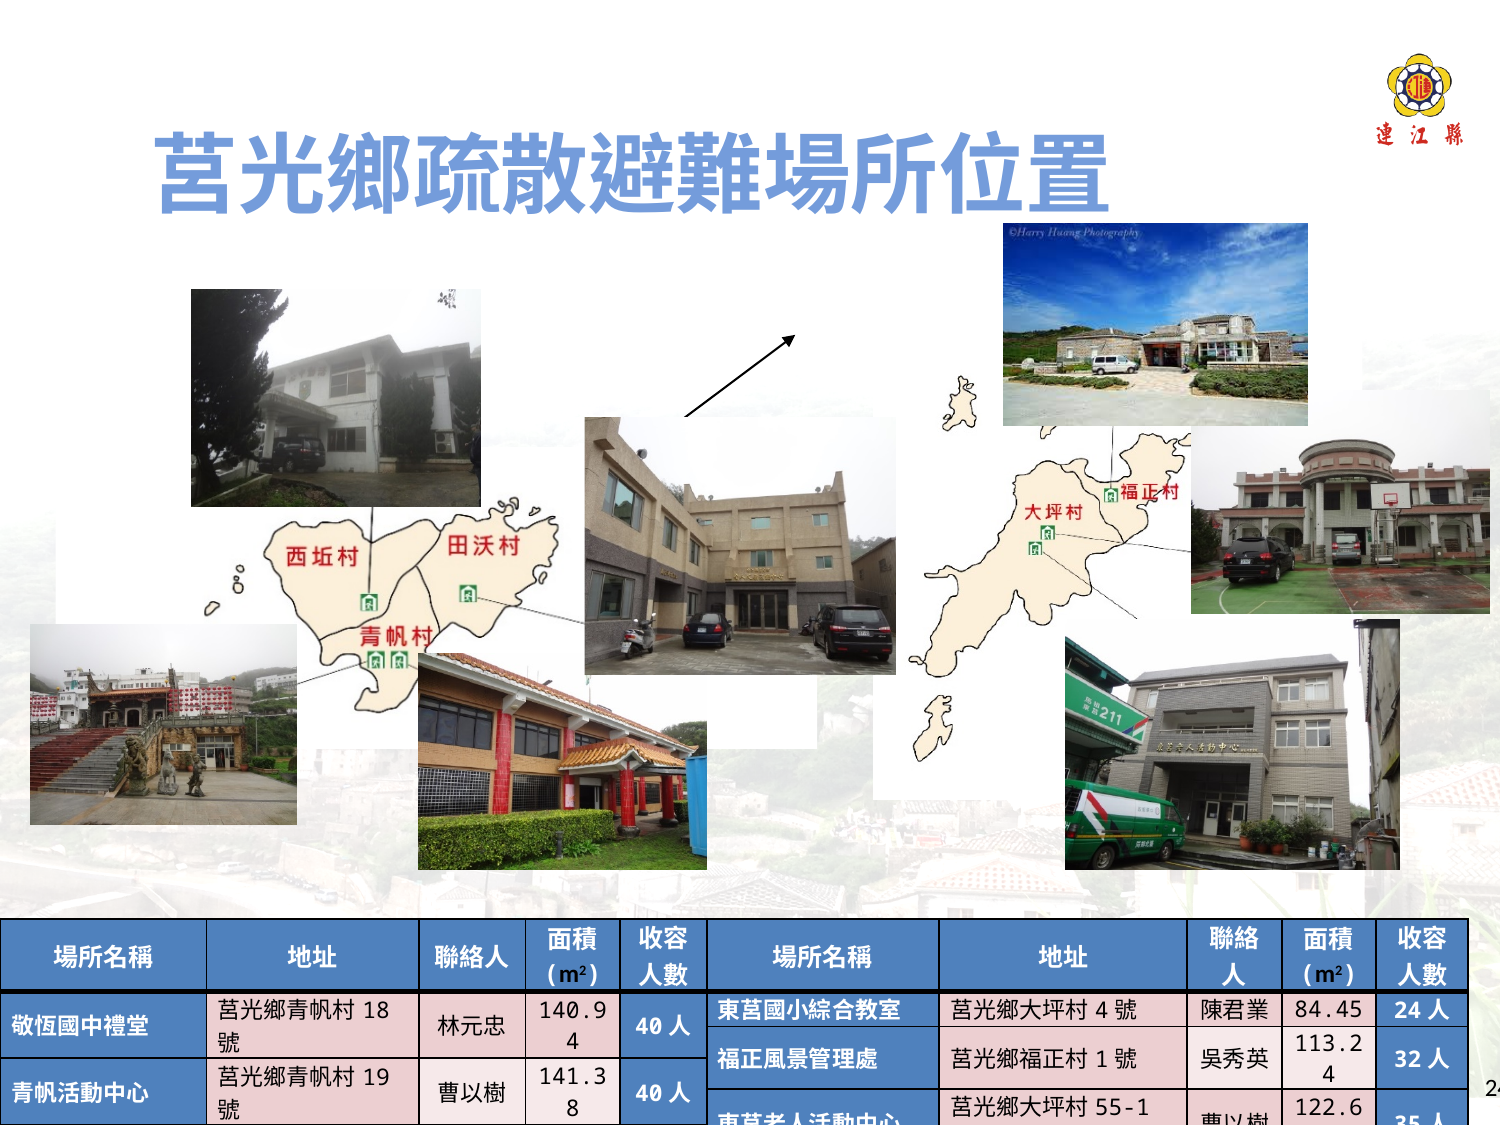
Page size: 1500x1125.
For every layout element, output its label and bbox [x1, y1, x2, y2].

text_box [671, 334, 796, 414]
picture [0, 0, 1500, 1125]
